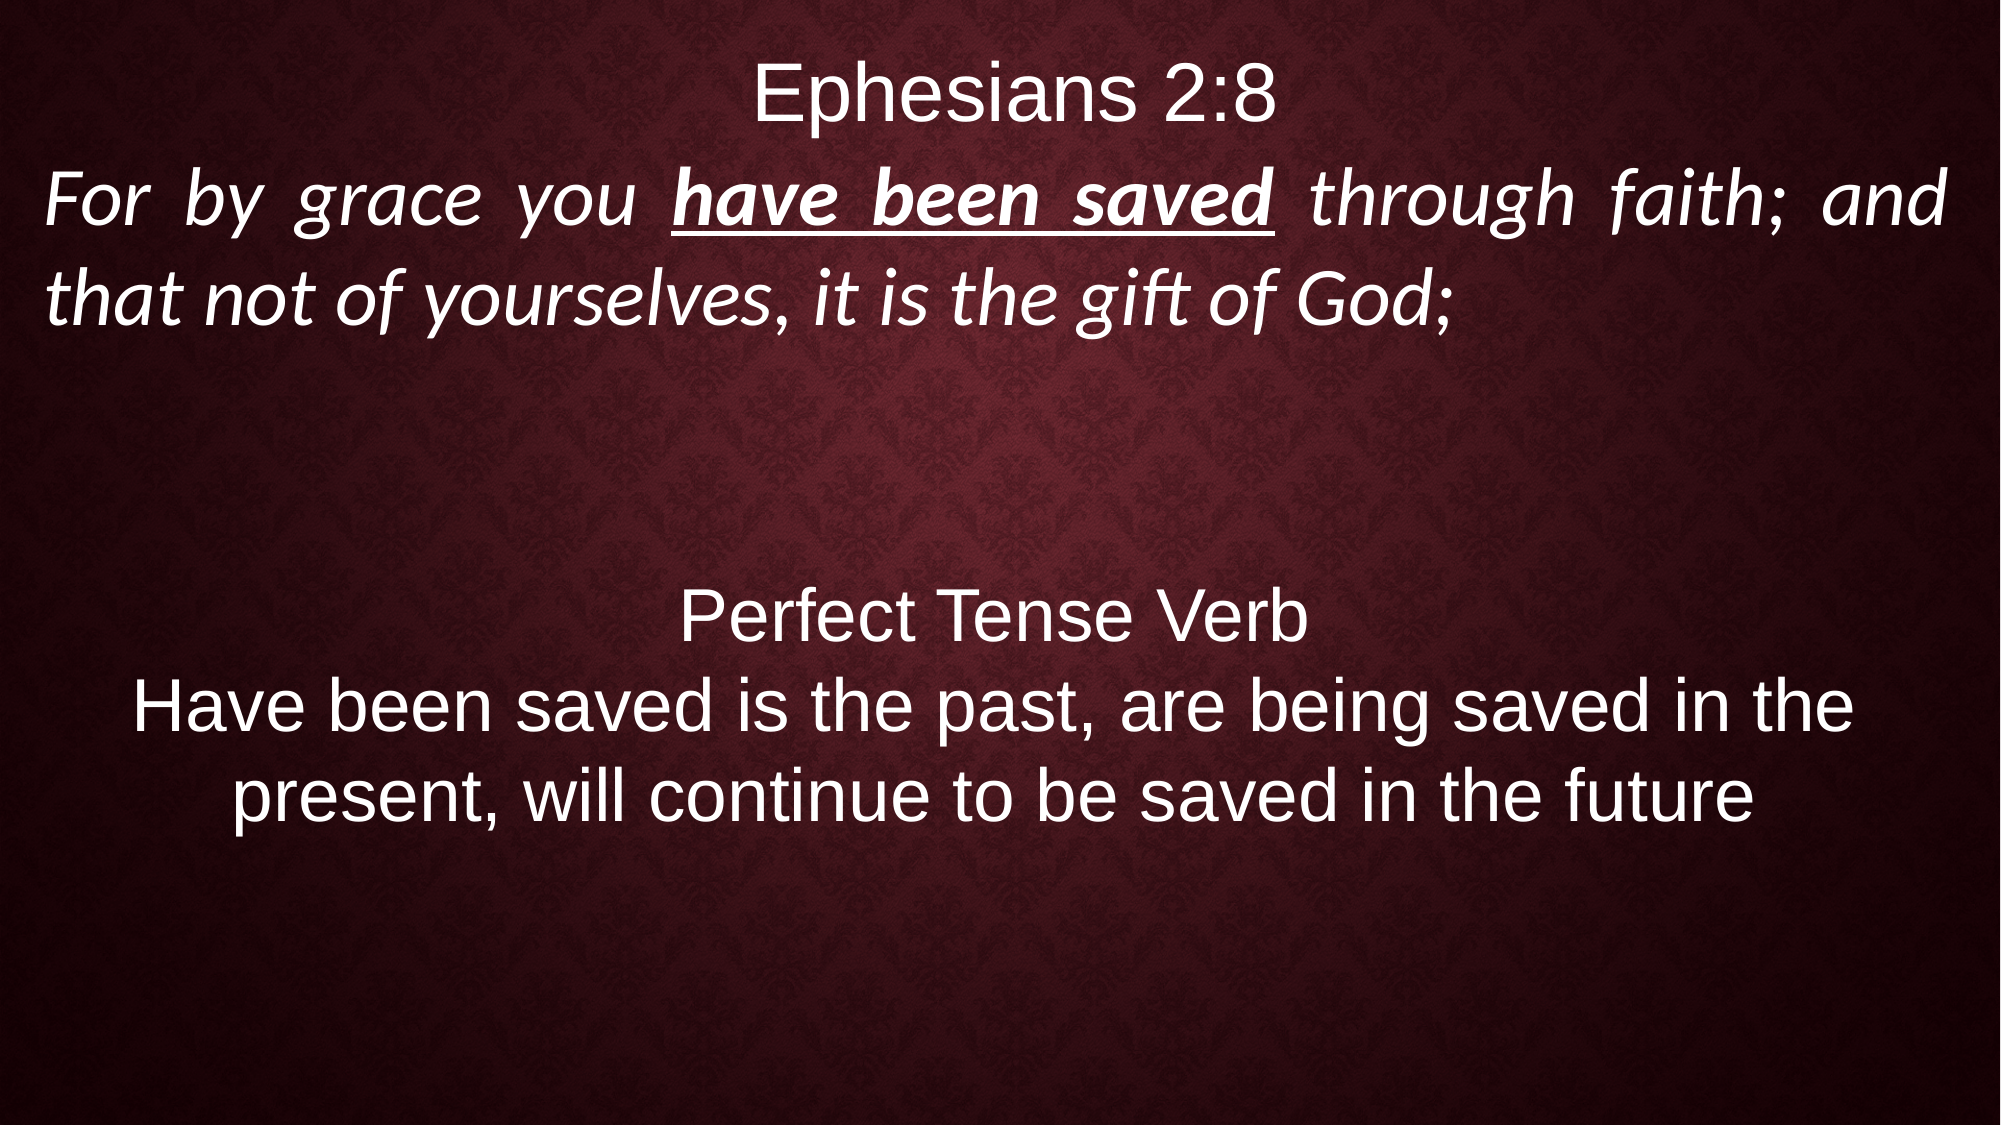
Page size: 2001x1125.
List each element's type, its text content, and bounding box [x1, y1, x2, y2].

text_box Perfect Tense Verb Have been saved is the past, are being saved in the present, will continue to be saved in the future [26, 558, 1963, 844]
text_box Ephesians 2:8 [55, 31, 1974, 246]
text_box For by grace you have been saved through faith; and that not of yourselves, it is the gift of God; [28, 134, 1965, 350]
